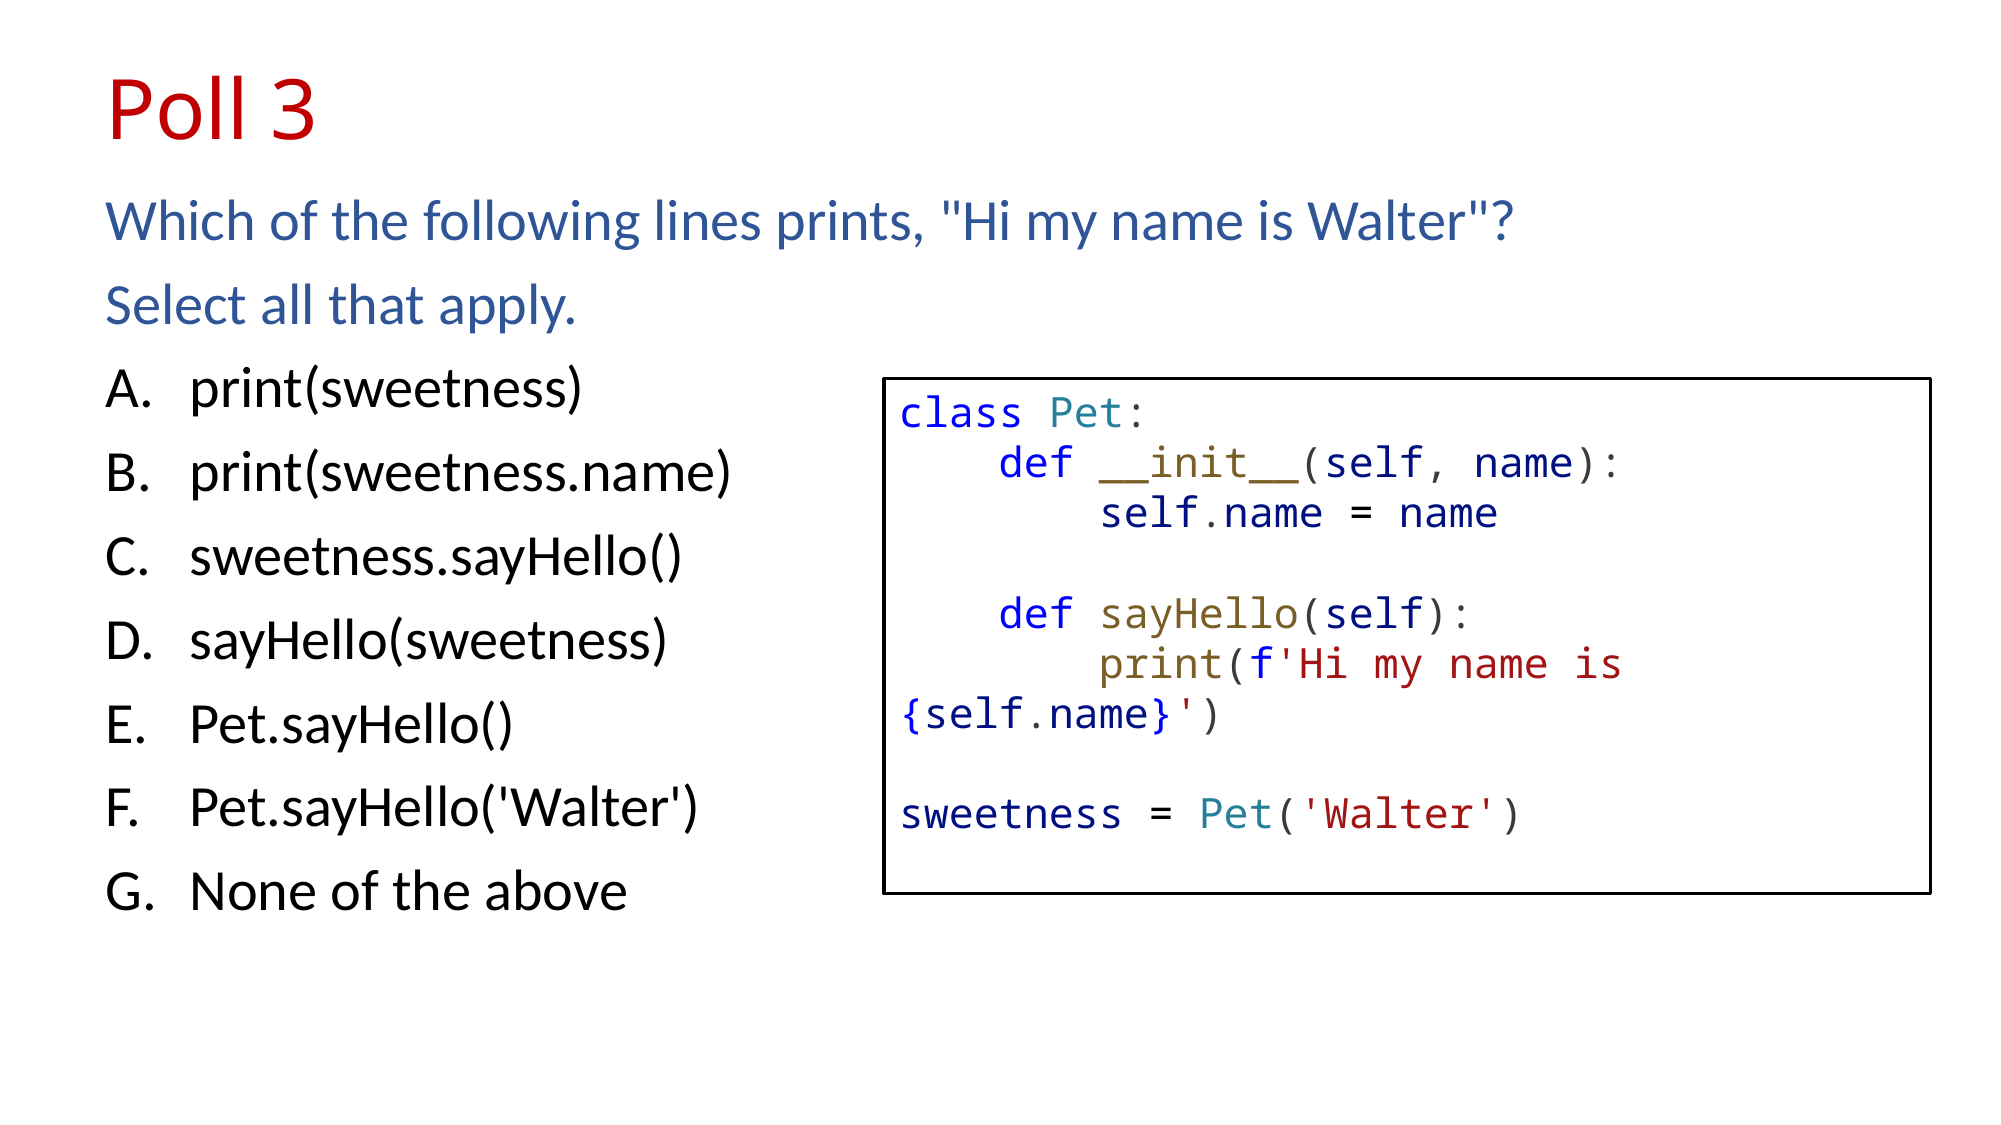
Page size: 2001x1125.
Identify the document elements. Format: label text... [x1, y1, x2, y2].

text_box class Pet: def __init__(self, name): self.name = name def sayHello(self): print(f'Hi my name is {self.name}') sweetness = Pet('Walter') [883, 378, 1931, 894]
list Which of the following lines prints, "Hi my name is Walter"? Select all that apply. print(sweetness) print(sweetness.name) sweetness.sayHello() sayHello(sweetness) Pet.sayHello() Pet.sayHello('Walter') None of the above [90, 182, 1594, 518]
title Poll 3 [90, 60, 1816, 164]
